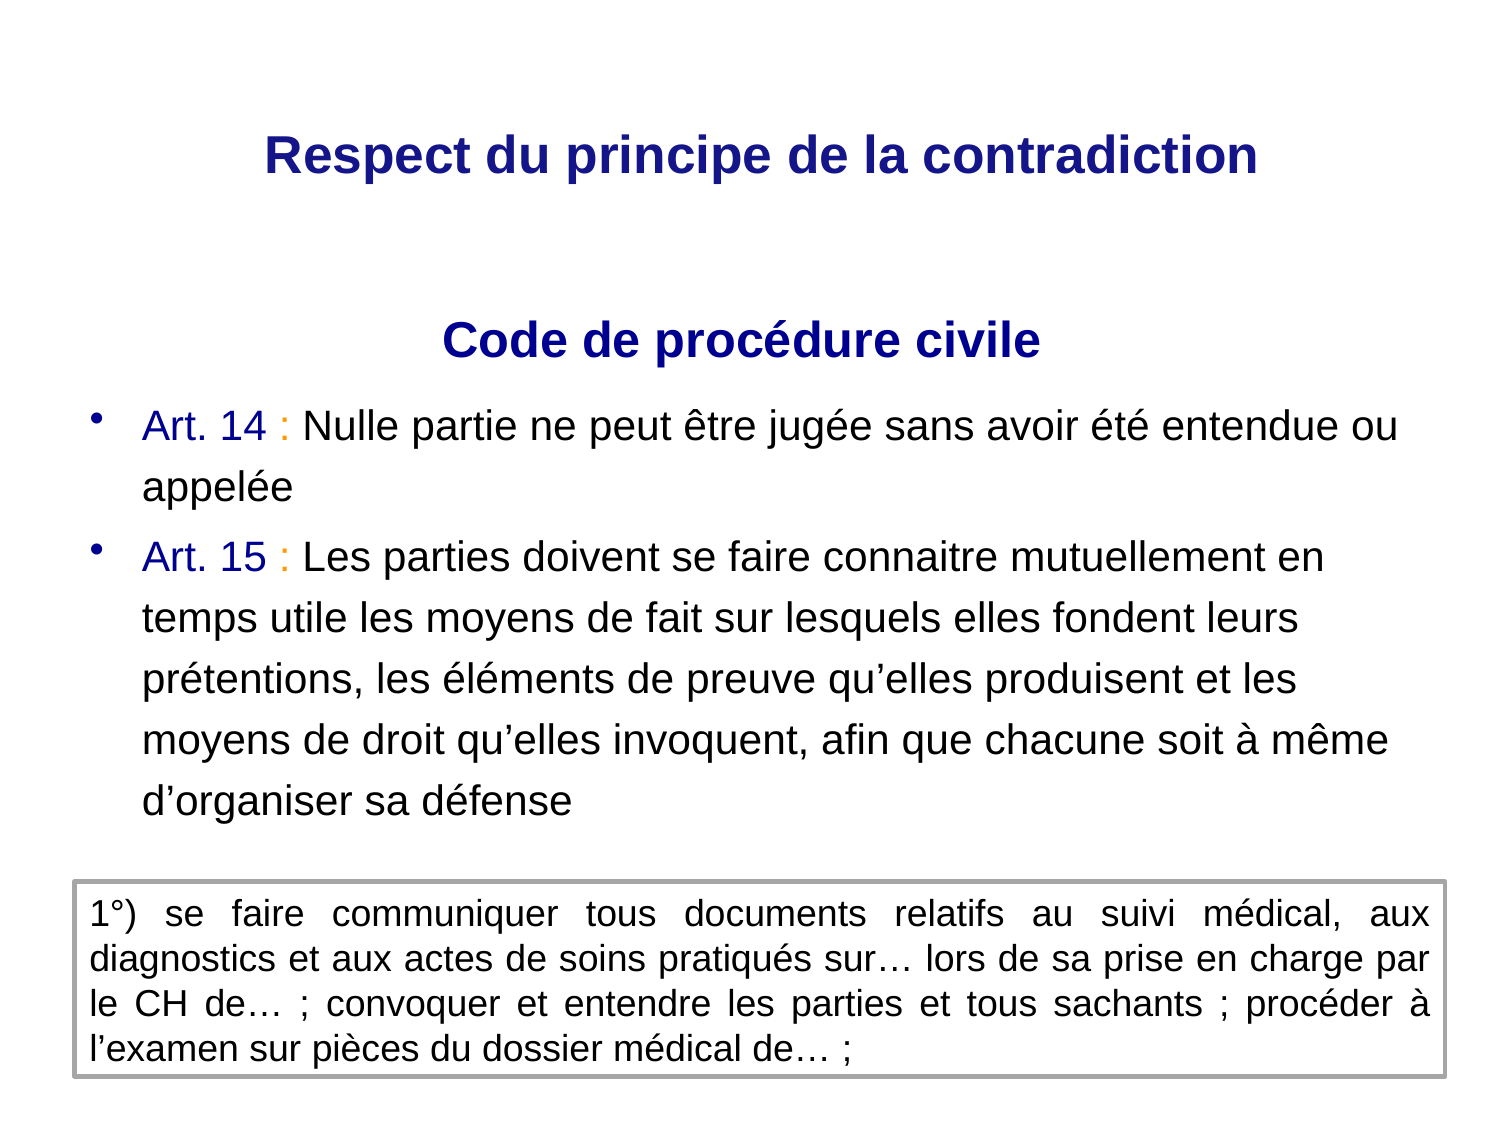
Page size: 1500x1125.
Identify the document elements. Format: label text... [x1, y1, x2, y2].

list Code de procédure civile Art. 14 : Nulle partie ne peut être jugée sans avoir été entendue ou appelée Art. 15 : Les parties doivent se faire connaitre mutuellement en temps utile les moyens de fait sur lesquels elles fondent leurs prétentions, les éléments de preuve qu’elles produisent et les moyens de droit qu’elles invoquent, afin que chacune soit à même d’organiser sa défense [72, 285, 1426, 836]
title Respect du principe de la contradiction [51, 46, 1473, 259]
text_box 1°) se faire communiquer tous documents relatifs au suivi médical, aux diagnostics et aux actes de soins pratiqués sur… lors de sa prise en charge par le CH de… ; convoquer et entendre les parties et tous sachants ; procéder à l’examen sur pièces du dossier médical de… ; [74, 881, 1446, 1077]
